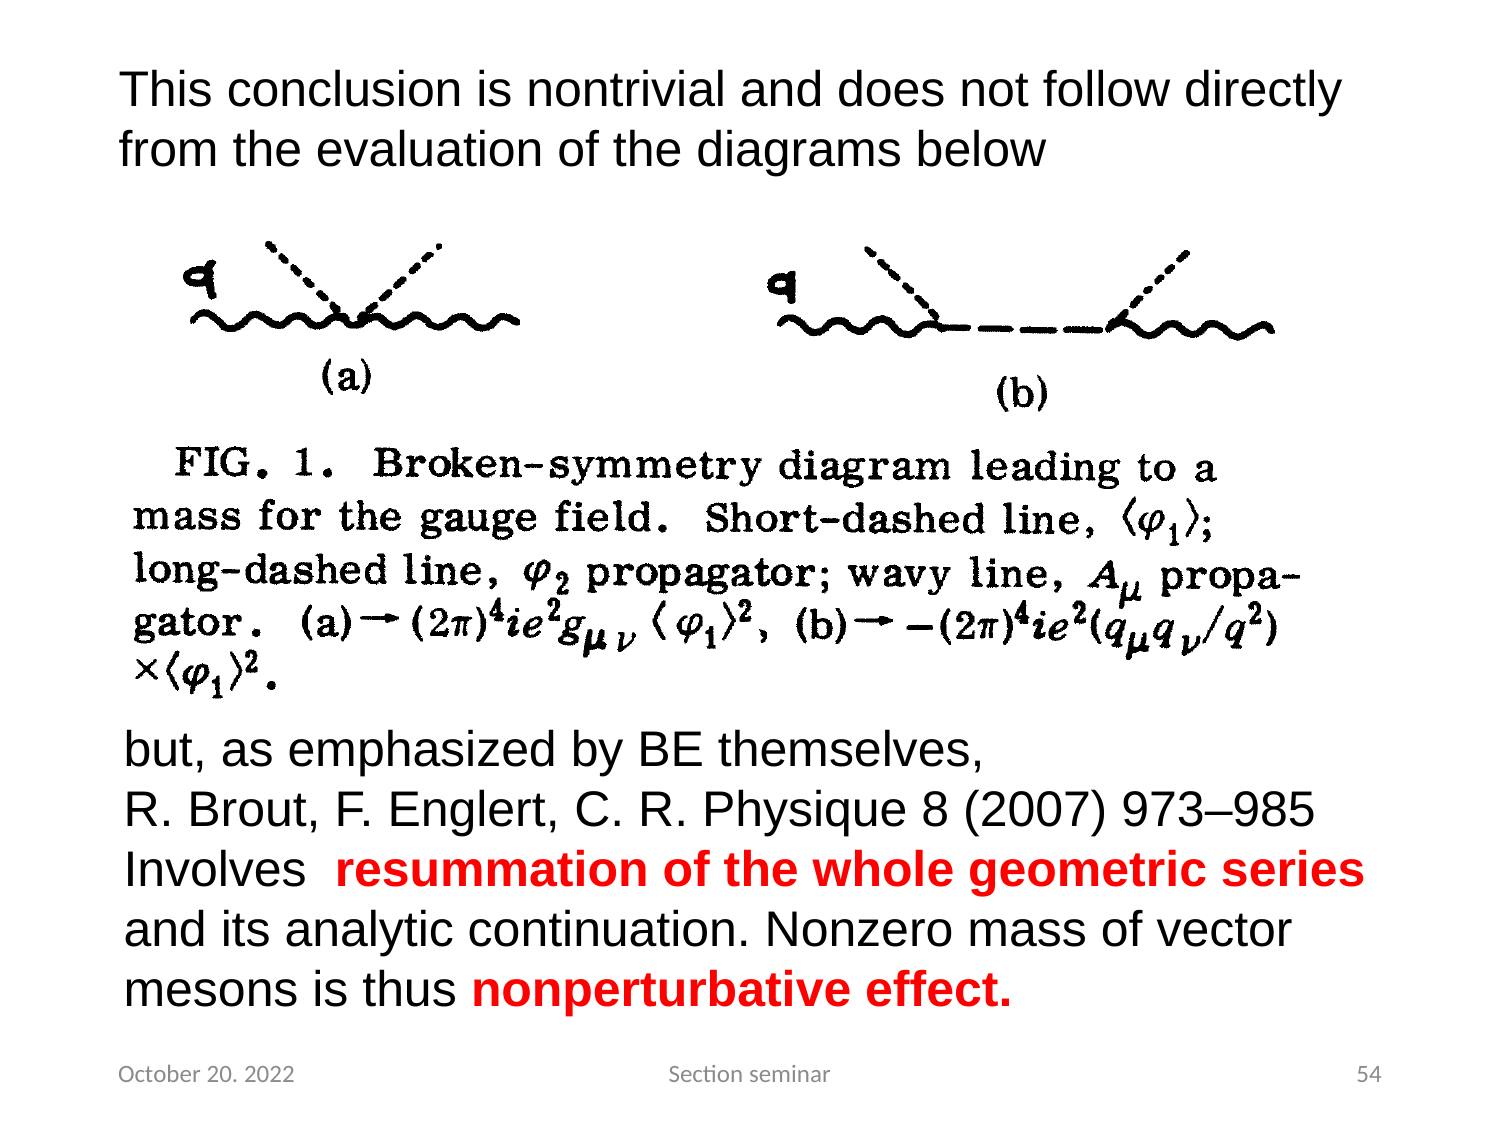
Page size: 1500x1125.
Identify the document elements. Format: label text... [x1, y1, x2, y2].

slide_number 54 [1059, 1042, 1397, 1103]
footer Section seminar [496, 1042, 1004, 1103]
text_box This conclusion is nontrivial and does not follow directly from the evaluation of the diagrams below [103, 49, 1359, 185]
text_box but, as emphasized by BE themselves, R. Brout, F. Englert, C. R. Physique 8 (2007) 973–985 Involves resummation of the whole geometric series and its analytic continuation. Nonzero mass of vector mesons is thus nonperturbative effect. [108, 709, 1396, 1024]
picture [76, 169, 1351, 710]
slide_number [103, 1042, 441, 1103]
